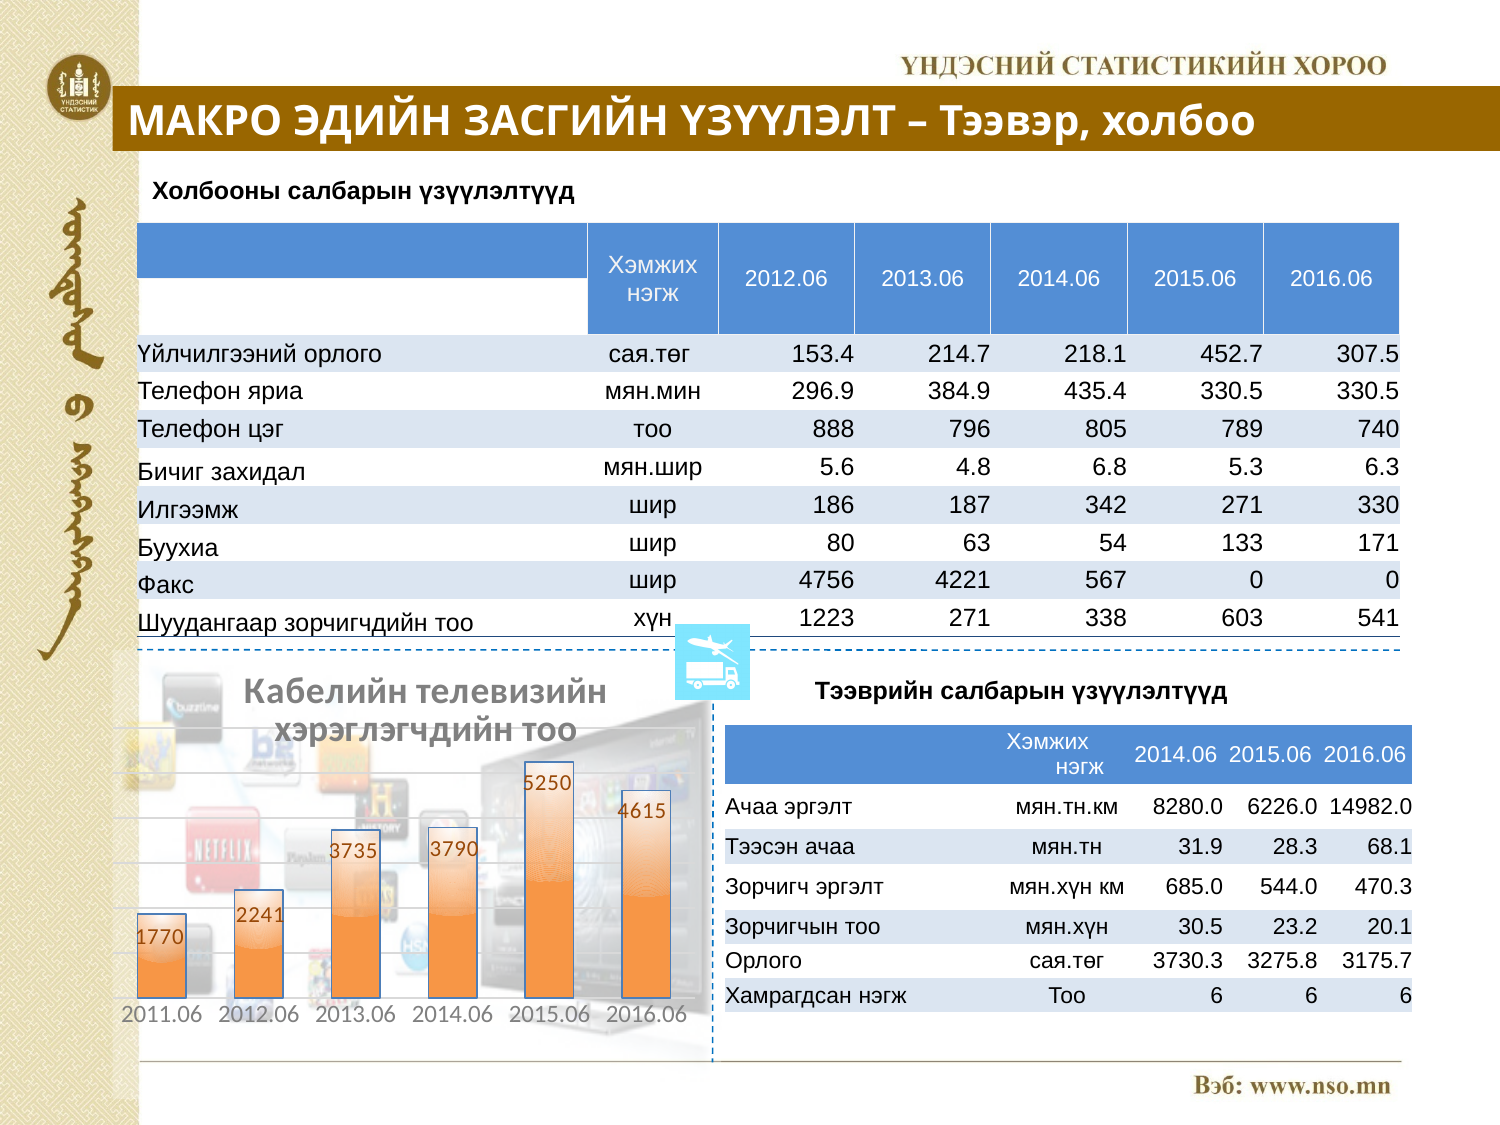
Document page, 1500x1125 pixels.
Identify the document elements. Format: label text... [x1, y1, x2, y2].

table_cell [137, 279, 587, 335]
table_cell мян.тн [1006, 829, 1128, 864]
table_cell 338 [991, 599, 1127, 636]
table_cell 452.7 [1127, 335, 1263, 372]
table_cell 23.2 [1223, 910, 1318, 944]
table_cell 4756 [718, 561, 855, 599]
table_cell сая.төг [1006, 944, 1128, 978]
table_cell 28.3 [1223, 829, 1318, 864]
table_cell Зорчигч эргэлт [726, 864, 1006, 910]
table_cell 271 [855, 599, 991, 636]
table_cell 80 [718, 524, 855, 561]
table_cell Факс [137, 561, 587, 599]
table_cell 685.0 [1128, 864, 1223, 910]
table_cell 171 [1263, 524, 1400, 561]
table_cell 31.9 [1128, 829, 1223, 864]
table_cell 14982.0 [1318, 784, 1412, 829]
table_cell 6 [1223, 978, 1318, 1012]
table_cell 330.5 [1263, 372, 1400, 410]
table_cell мян.мин [587, 372, 718, 410]
table_header 2013.06 [855, 223, 990, 334]
table_header 2014.06 [991, 223, 1127, 334]
table_cell 603 [1127, 599, 1263, 636]
table_cell 5.3 [1127, 448, 1263, 486]
table_cell 541 [1263, 599, 1400, 636]
table_cell 4221 [855, 561, 991, 599]
table_header 2015.06 [1128, 223, 1263, 334]
table_cell Бичиг захидал [137, 448, 587, 486]
table_cell 20.1 [1318, 910, 1412, 944]
table_cell 68.1 [1318, 829, 1412, 864]
table_cell 5.6 [718, 448, 855, 486]
table_cell мян.хүн км [1006, 864, 1128, 910]
text_box МАКРО ЭДИЙН ЗАСГИЙН ҮЗҮҮЛЭЛТ – Тээвэр, холбоо [112, 86, 1500, 151]
table_header Хэмжих нэгж [588, 223, 718, 334]
table_cell шир [587, 524, 718, 561]
table_header 2014.06 [1128, 725, 1223, 784]
table_cell 6.8 [991, 448, 1127, 486]
table_header 2016.06 [1264, 223, 1399, 334]
table_cell 6 [1318, 978, 1412, 1012]
table_cell 330.5 [1127, 372, 1263, 410]
table_cell Үйлчилгээний орлого [137, 335, 587, 372]
table_cell 3275.8 [1223, 944, 1318, 978]
table_cell Телефон яриа [137, 372, 587, 410]
table_cell Зорчигчын тоо [726, 910, 1006, 944]
table_cell 342 [991, 486, 1127, 524]
table_cell 544.0 [1223, 864, 1318, 910]
table_cell сая.төг [587, 335, 718, 372]
table_header 2016.06 [1318, 725, 1412, 784]
table_header 2012.06 [719, 223, 854, 334]
table_cell 153.4 [718, 335, 855, 372]
table_cell 271 [1127, 486, 1263, 524]
table_cell 187 [855, 486, 991, 524]
table_cell 0 [1263, 561, 1400, 599]
table_cell Хамрагдсан нэгж [726, 978, 1006, 1012]
table_cell 3730.3 [1128, 944, 1223, 978]
table_cell Ачаа эргэлт [726, 784, 1006, 829]
table_cell 796 [855, 410, 991, 448]
table_cell 435.4 [991, 372, 1127, 410]
table_cell 0 [1127, 561, 1263, 599]
table_cell 330 [1263, 486, 1400, 524]
text_box Холбооны салбарын үзүүлэлтүүд [137, 167, 1400, 212]
table_cell 63 [855, 524, 991, 561]
table_header Хэмжих нэгж [1006, 725, 1128, 784]
table_cell 789 [1127, 410, 1263, 448]
table_cell 186 [718, 486, 855, 524]
table_cell 218.1 [991, 335, 1127, 372]
table_cell Илгээмж [137, 486, 587, 524]
chart [112, 649, 722, 1100]
table_cell Тээсэн ачаа [726, 829, 1006, 864]
table_cell 6226.0 [1223, 784, 1318, 829]
table_cell мян.тн.км [1006, 784, 1128, 829]
table_cell 54 [991, 524, 1127, 561]
table_cell мян.хүн [1006, 910, 1128, 944]
table_cell Тоо [1006, 978, 1128, 1012]
table_header [137, 223, 587, 278]
table_cell 3175.7 [1318, 944, 1412, 978]
table_cell Шуудангаар зорчигчдийн тоо [137, 599, 587, 636]
table_header [726, 725, 1006, 784]
table_cell 30.5 [1128, 910, 1223, 944]
table_cell 6 [1128, 978, 1223, 1012]
table_cell 805 [991, 410, 1127, 448]
table_cell шир [587, 561, 718, 599]
table_cell 214.7 [855, 335, 991, 372]
table_cell 470.3 [1318, 864, 1412, 910]
table_cell тоо [587, 410, 718, 448]
table_cell 888 [718, 410, 855, 448]
picture [0, 0, 1500, 1125]
table_cell 1223 [718, 599, 855, 636]
table_cell 296.9 [718, 372, 855, 410]
table_cell 307.5 [1263, 335, 1400, 372]
table_cell Буухиа [137, 524, 587, 561]
table_cell 133 [1127, 524, 1263, 561]
table_cell 6.3 [1263, 448, 1400, 486]
table_cell хүн [587, 599, 718, 636]
table_cell Орлого [726, 944, 1006, 978]
table_cell 8280.0 [1128, 784, 1223, 829]
table_cell шир [587, 486, 718, 524]
text_box Тээврийн салбарын үзүүлэлтүүд [799, 667, 1488, 712]
table_cell 567 [991, 561, 1127, 599]
table_header 2015.06 [1223, 725, 1318, 784]
table_cell 384.9 [855, 372, 991, 410]
table_cell 4.8 [855, 448, 991, 486]
table_cell Телефон цэг [137, 410, 587, 448]
table_cell мян.шир [587, 448, 718, 486]
table_cell 740 [1263, 410, 1400, 448]
